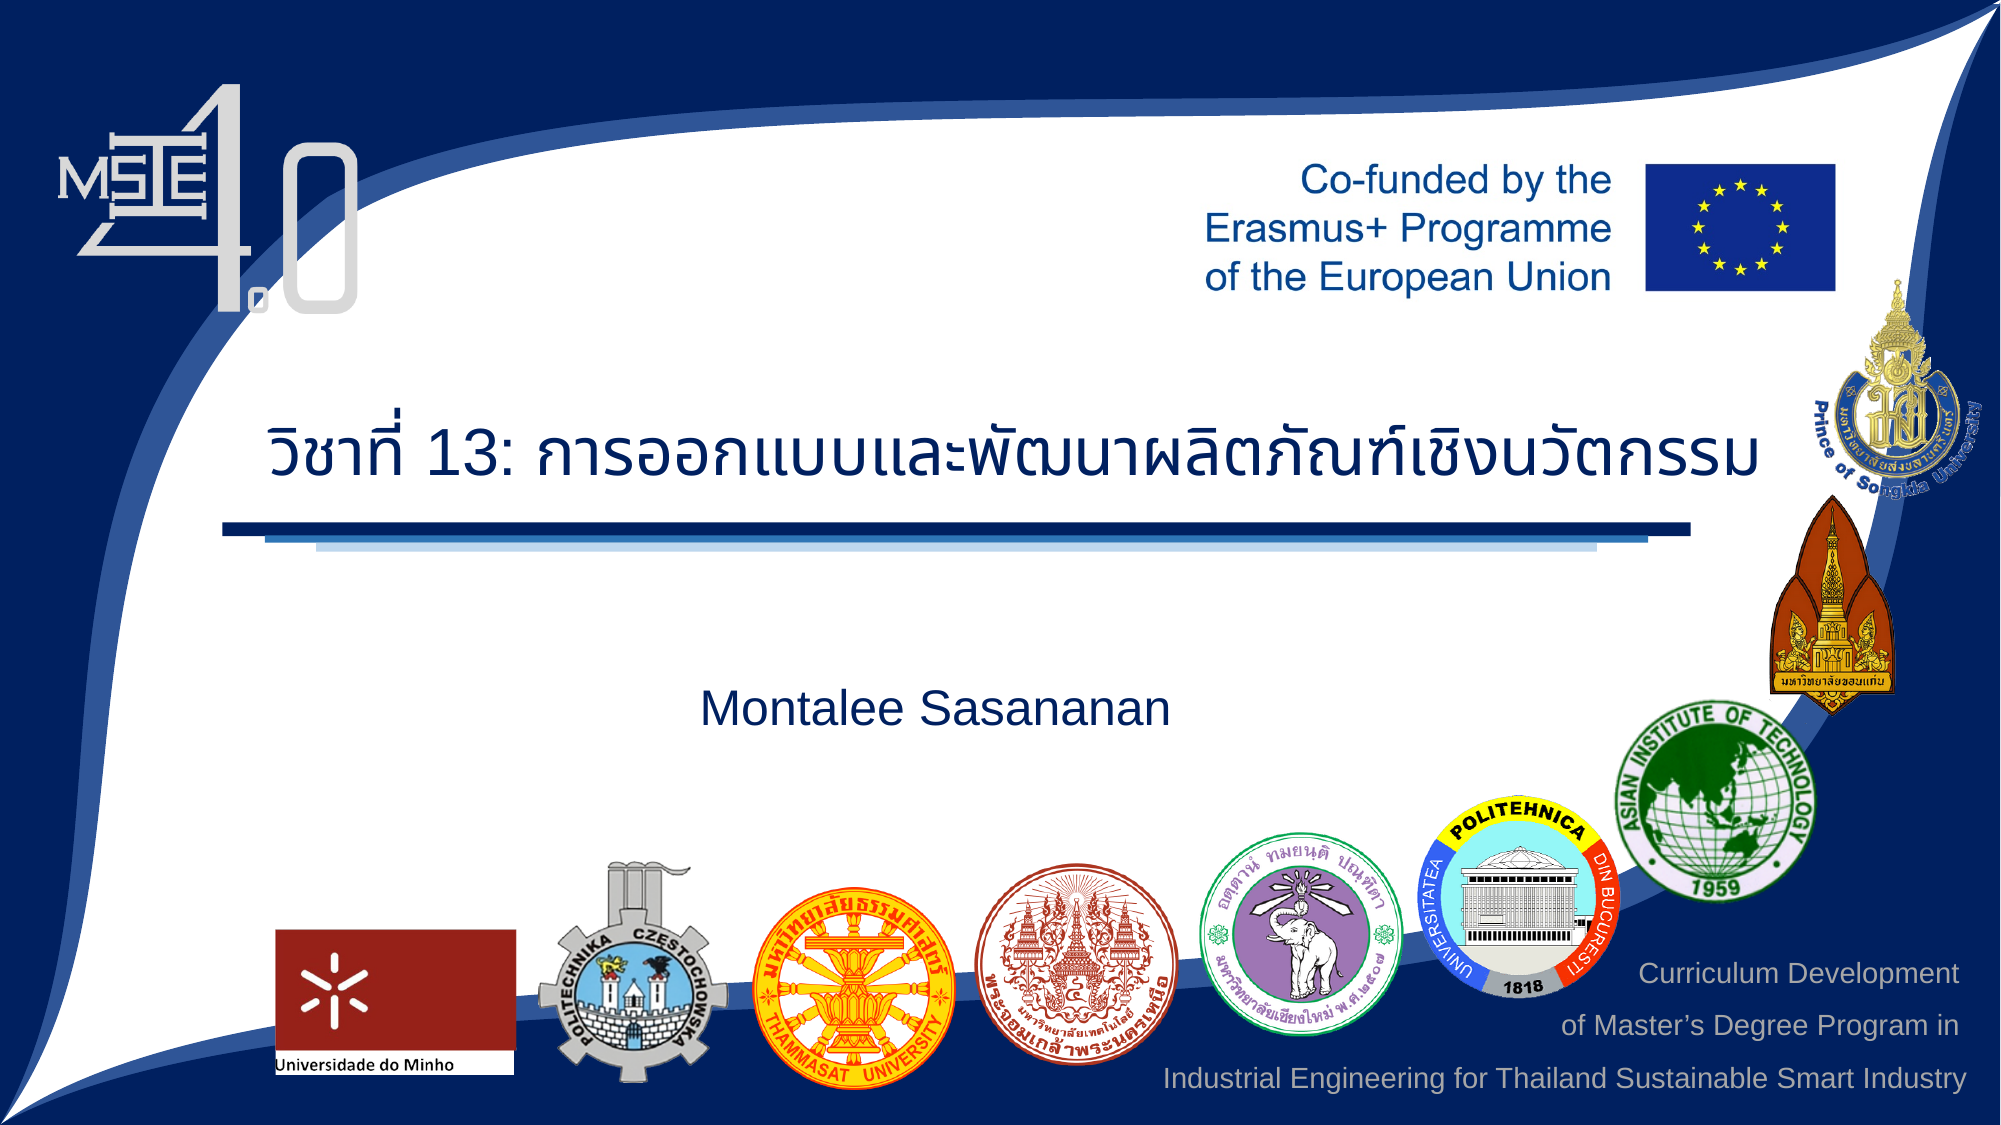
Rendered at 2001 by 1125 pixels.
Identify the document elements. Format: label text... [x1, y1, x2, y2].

picture [235, 849, 740, 1106]
picture [752, 887, 956, 1090]
text_box วิชาที่ 13: การออกแบบและพัฒนาผลิตภัณฑ์เชิงนวัตกรรม [222, 361, 1810, 546]
subtitle Montalee Sasananan [201, 602, 1670, 817]
picture [974, 126, 1984, 1066]
